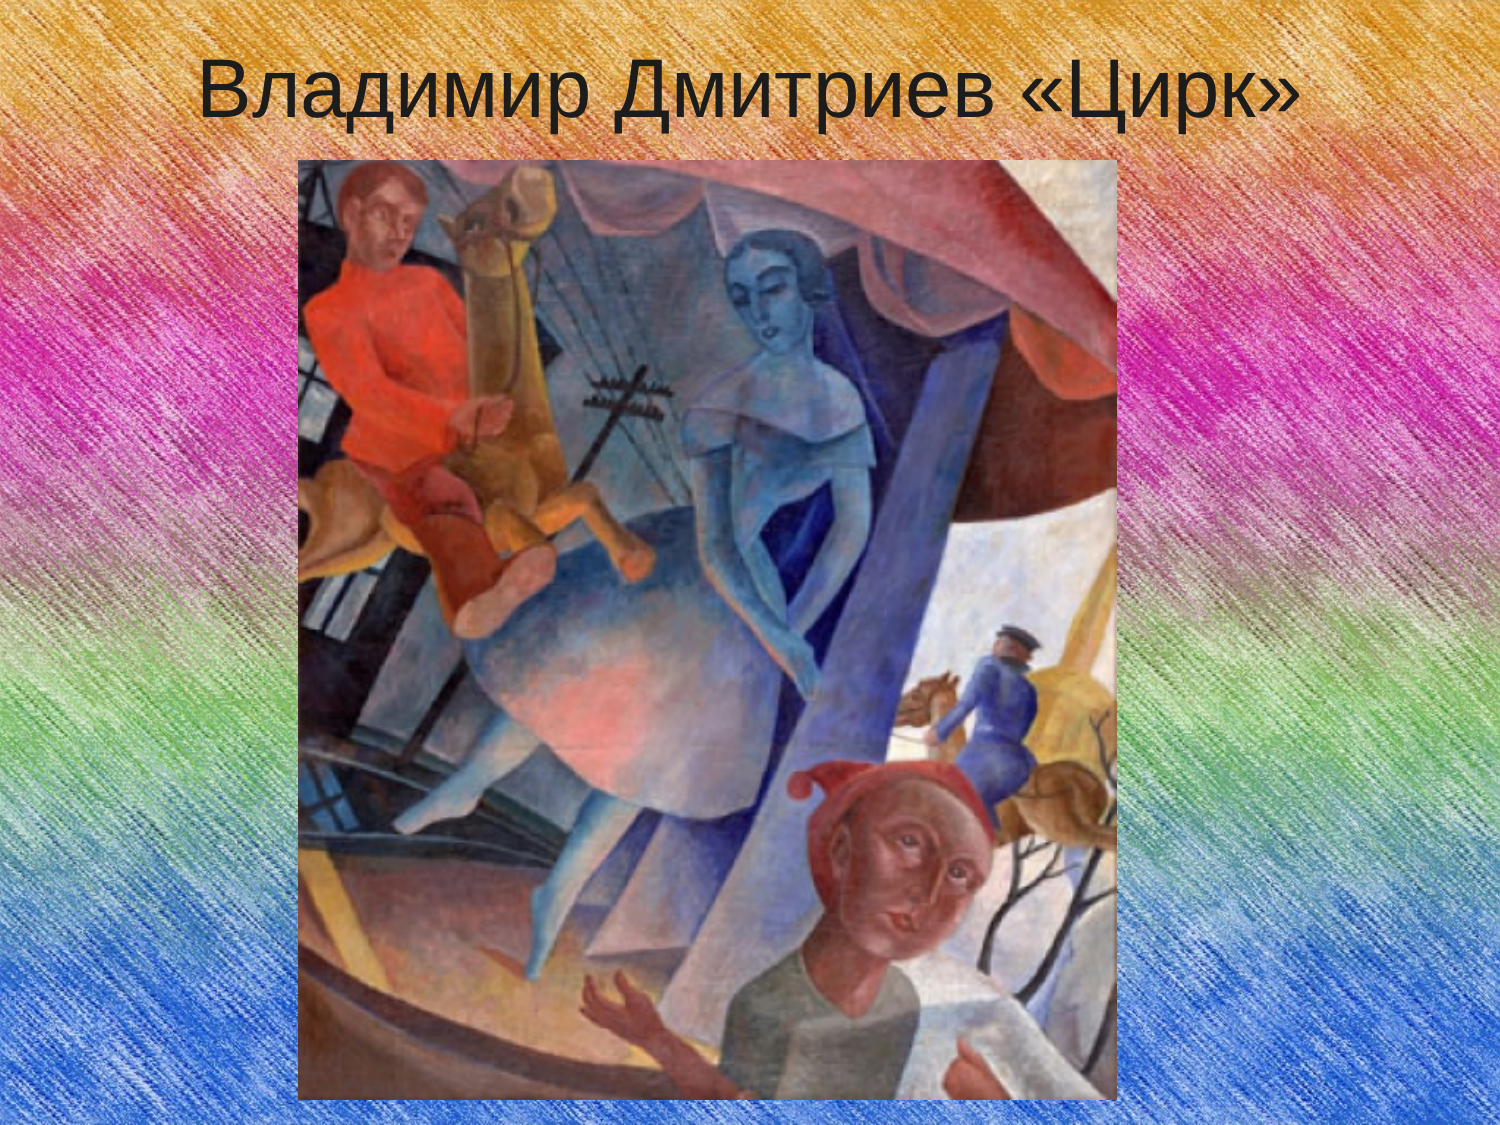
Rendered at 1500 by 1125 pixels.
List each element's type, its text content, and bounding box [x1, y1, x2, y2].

picture [0, 0, 1500, 1125]
title Владимир Дмитриев «Цирк» [74, 44, 1426, 233]
